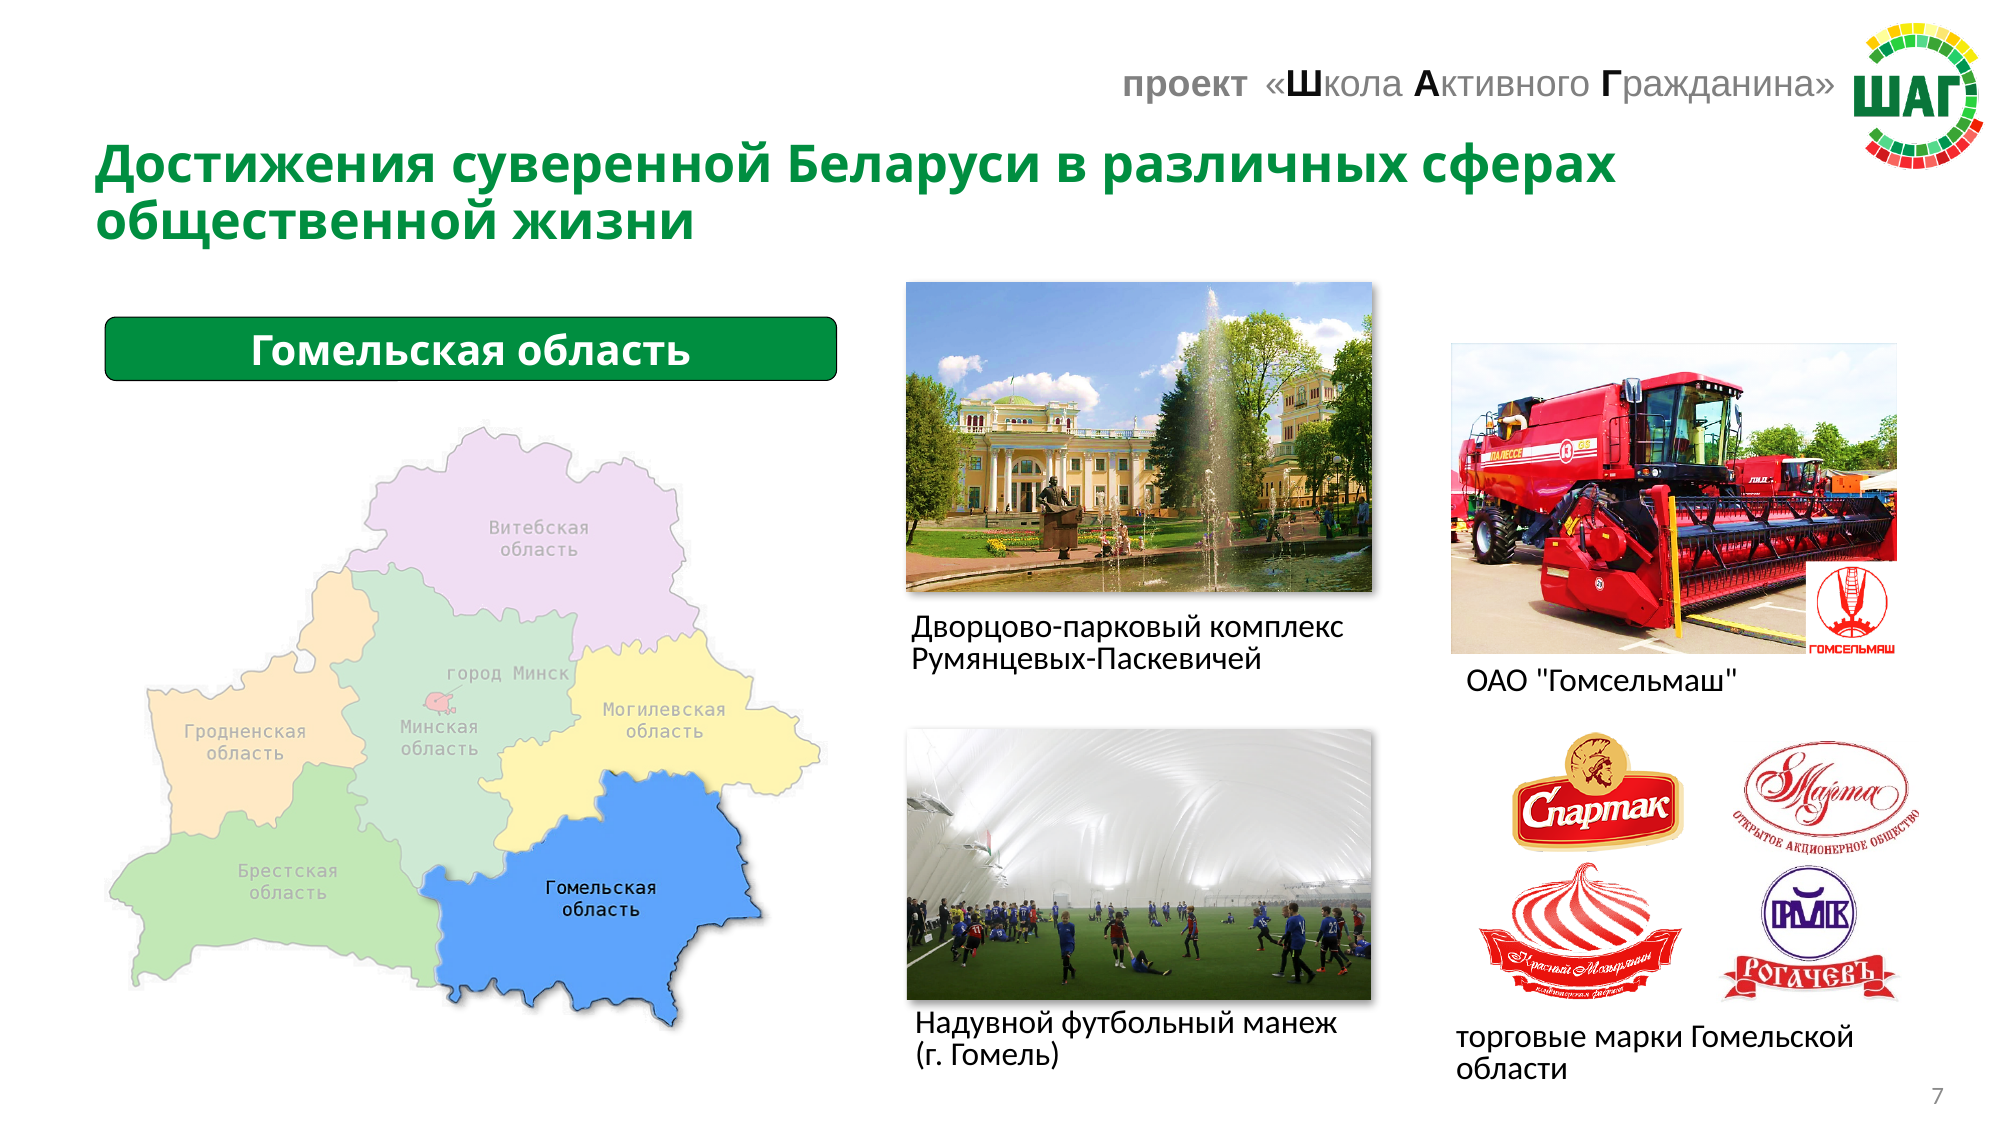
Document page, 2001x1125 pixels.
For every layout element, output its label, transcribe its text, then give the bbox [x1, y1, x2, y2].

picture [79, 419, 844, 1040]
picture [1476, 860, 1684, 1000]
picture [1716, 860, 1902, 1005]
text_box Достижения суверенной Беларуси в различных сферах общественной жизни [80, 143, 1694, 245]
text_box ОАО "Гомсельмаш" [1451, 658, 1899, 705]
picture [1854, 21, 1985, 170]
text_box [1805, 560, 1900, 661]
picture [1733, 741, 1919, 855]
text_box Гомельская область [104, 316, 838, 382]
picture [1512, 732, 1684, 852]
text_box Надувной футбольный манеж (г. Гомель) [900, 1000, 1385, 1080]
text_box Дворцово-парковый комплекс Румянцевых-Паскевичей [896, 604, 1382, 684]
picture [906, 729, 1373, 1000]
picture [906, 282, 1372, 592]
slide_number 7 [1606, 1069, 1960, 1119]
text_box торговые марки Гомельской области [1441, 1014, 1926, 1093]
picture [1451, 343, 1897, 655]
